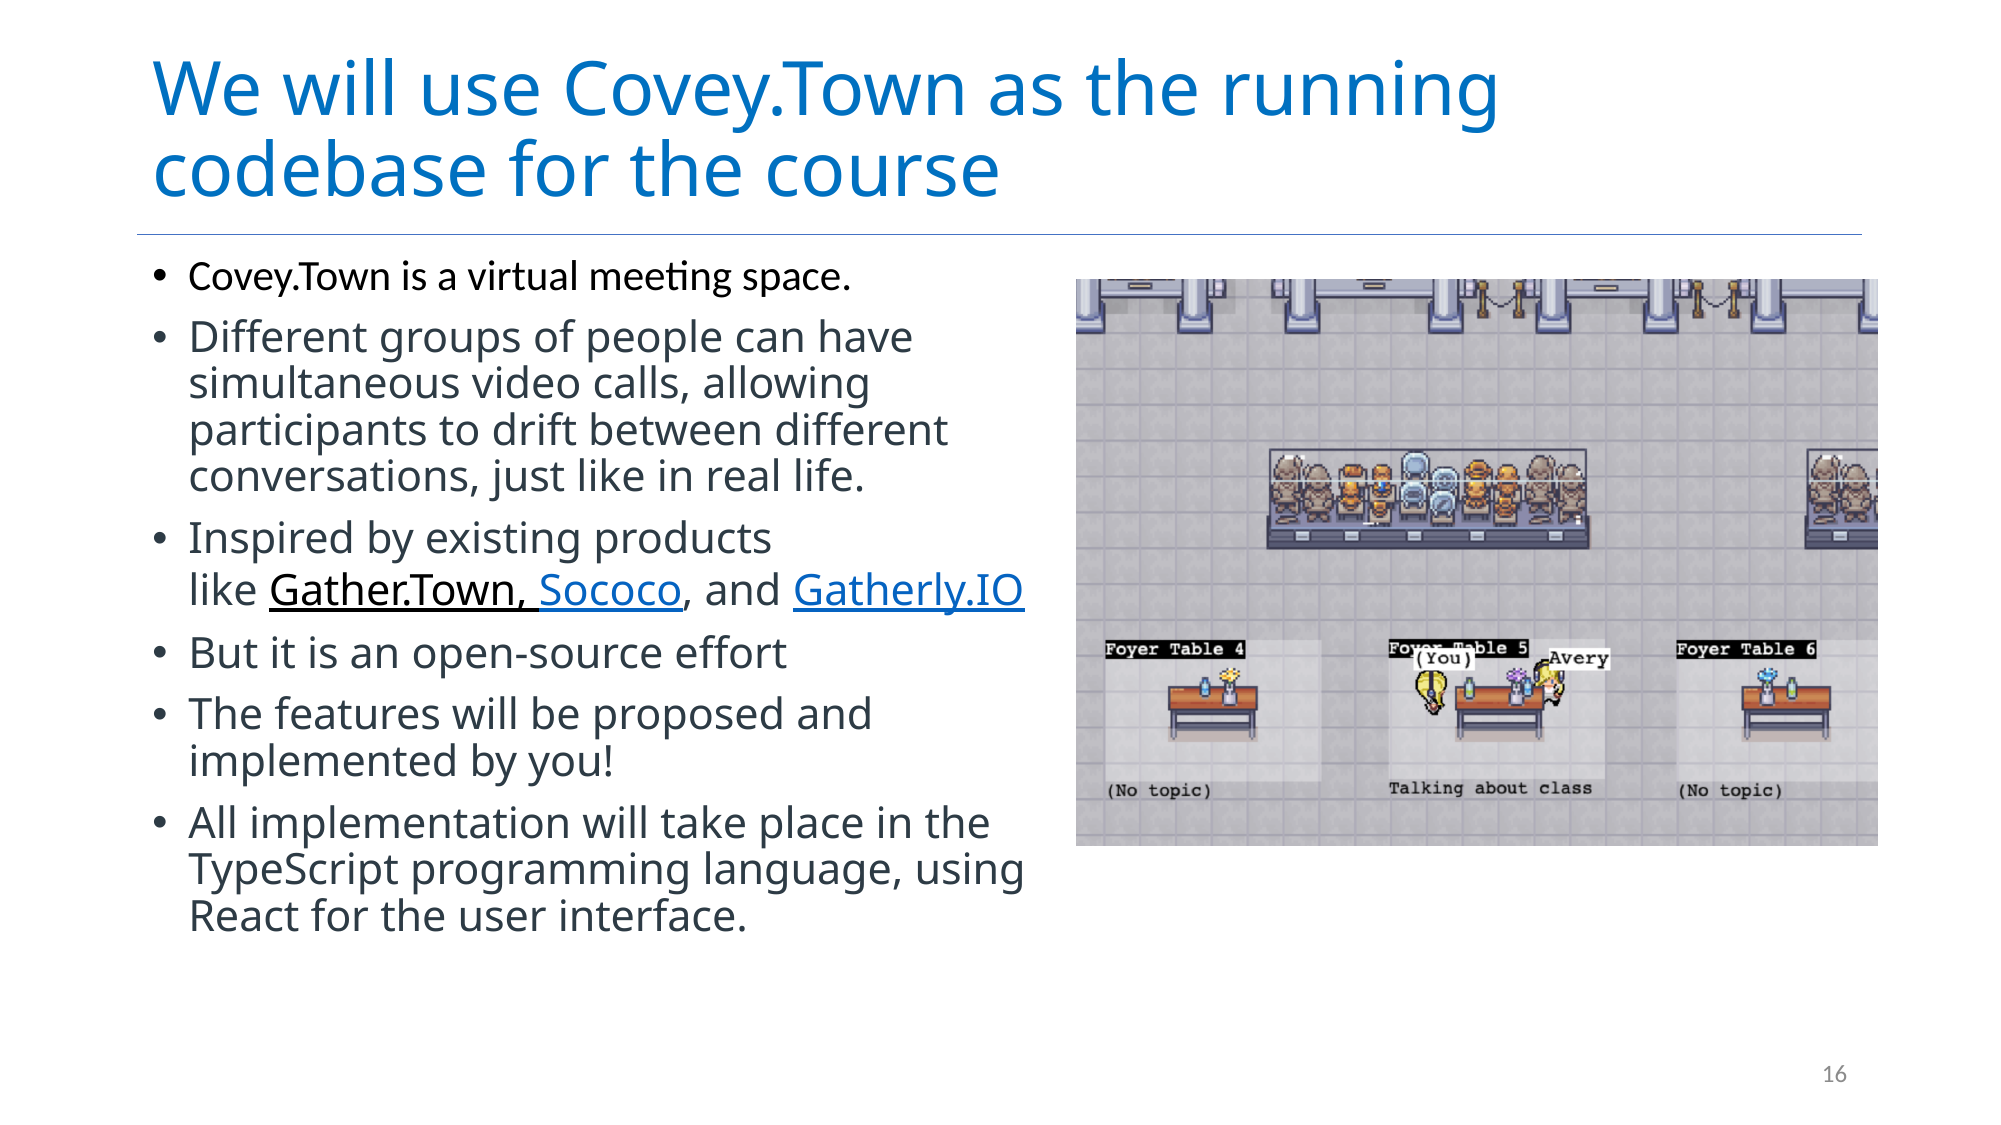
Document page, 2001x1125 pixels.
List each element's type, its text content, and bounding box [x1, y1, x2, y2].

title We will use Covey.Town as the running codebase for the course [137, 3, 1863, 221]
slide_number 16 [1412, 1059, 1863, 1103]
text_box [137, 925, 1925, 1059]
picture [1076, 279, 1878, 846]
list Covey.Town is a virtual meeting space. Different groups of people can have simultaneous video calls, allowing participants to drift between different conversations, just like in real life. Inspired by existing products like Gather.Town, Sococo, and Gatherly.IO But it is an open-source effort The features will be proposed and implemented by you! All implementation will take place in the TypeScript programming language, using React for the user interface. [137, 246, 1060, 925]
